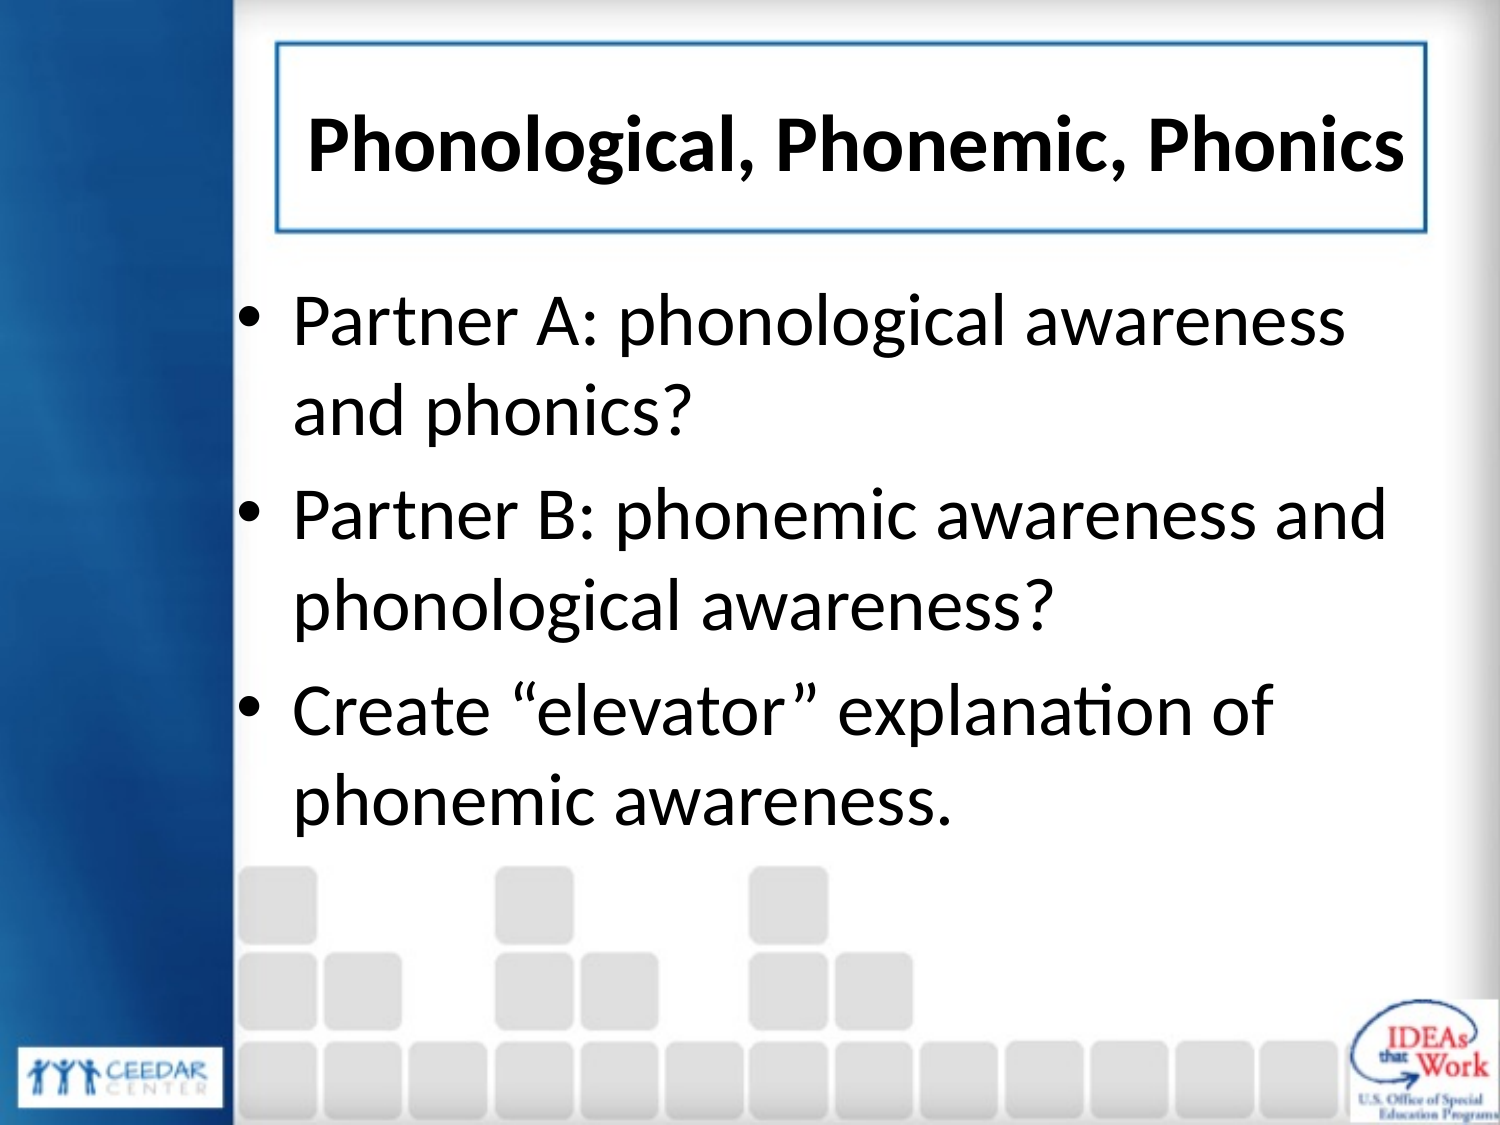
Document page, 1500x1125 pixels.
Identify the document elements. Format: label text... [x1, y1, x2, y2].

picture [0, 0, 1500, 1125]
title Phonological, Phonemic, Phonics [290, 45, 1425, 233]
list Partner A: phonological awareness and phonics? Partner B: phonemic awareness and phonological awareness? Create “elevator” explanation of phonemic awareness. [221, 262, 1425, 1005]
